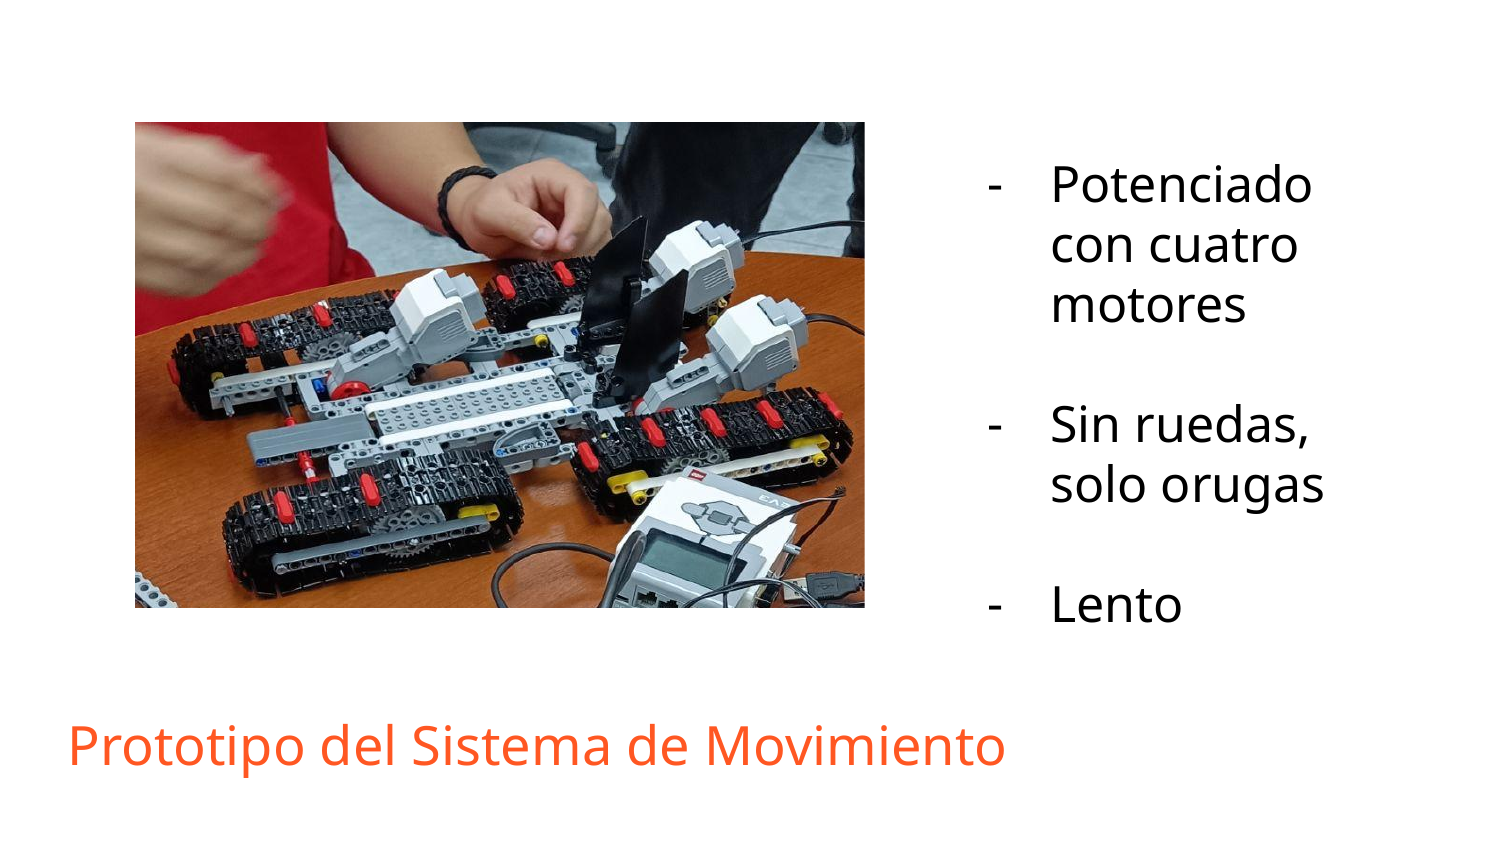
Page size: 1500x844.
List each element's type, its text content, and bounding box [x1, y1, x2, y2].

list Prototipo del Sistema de Movimiento [52, 694, 1284, 793]
text_box [1077, 160, 1500, 226]
text_box Potenciado con cuatro motores Sin ruedas, solo orugas Lento [960, 137, 1377, 648]
picture [134, 121, 866, 608]
